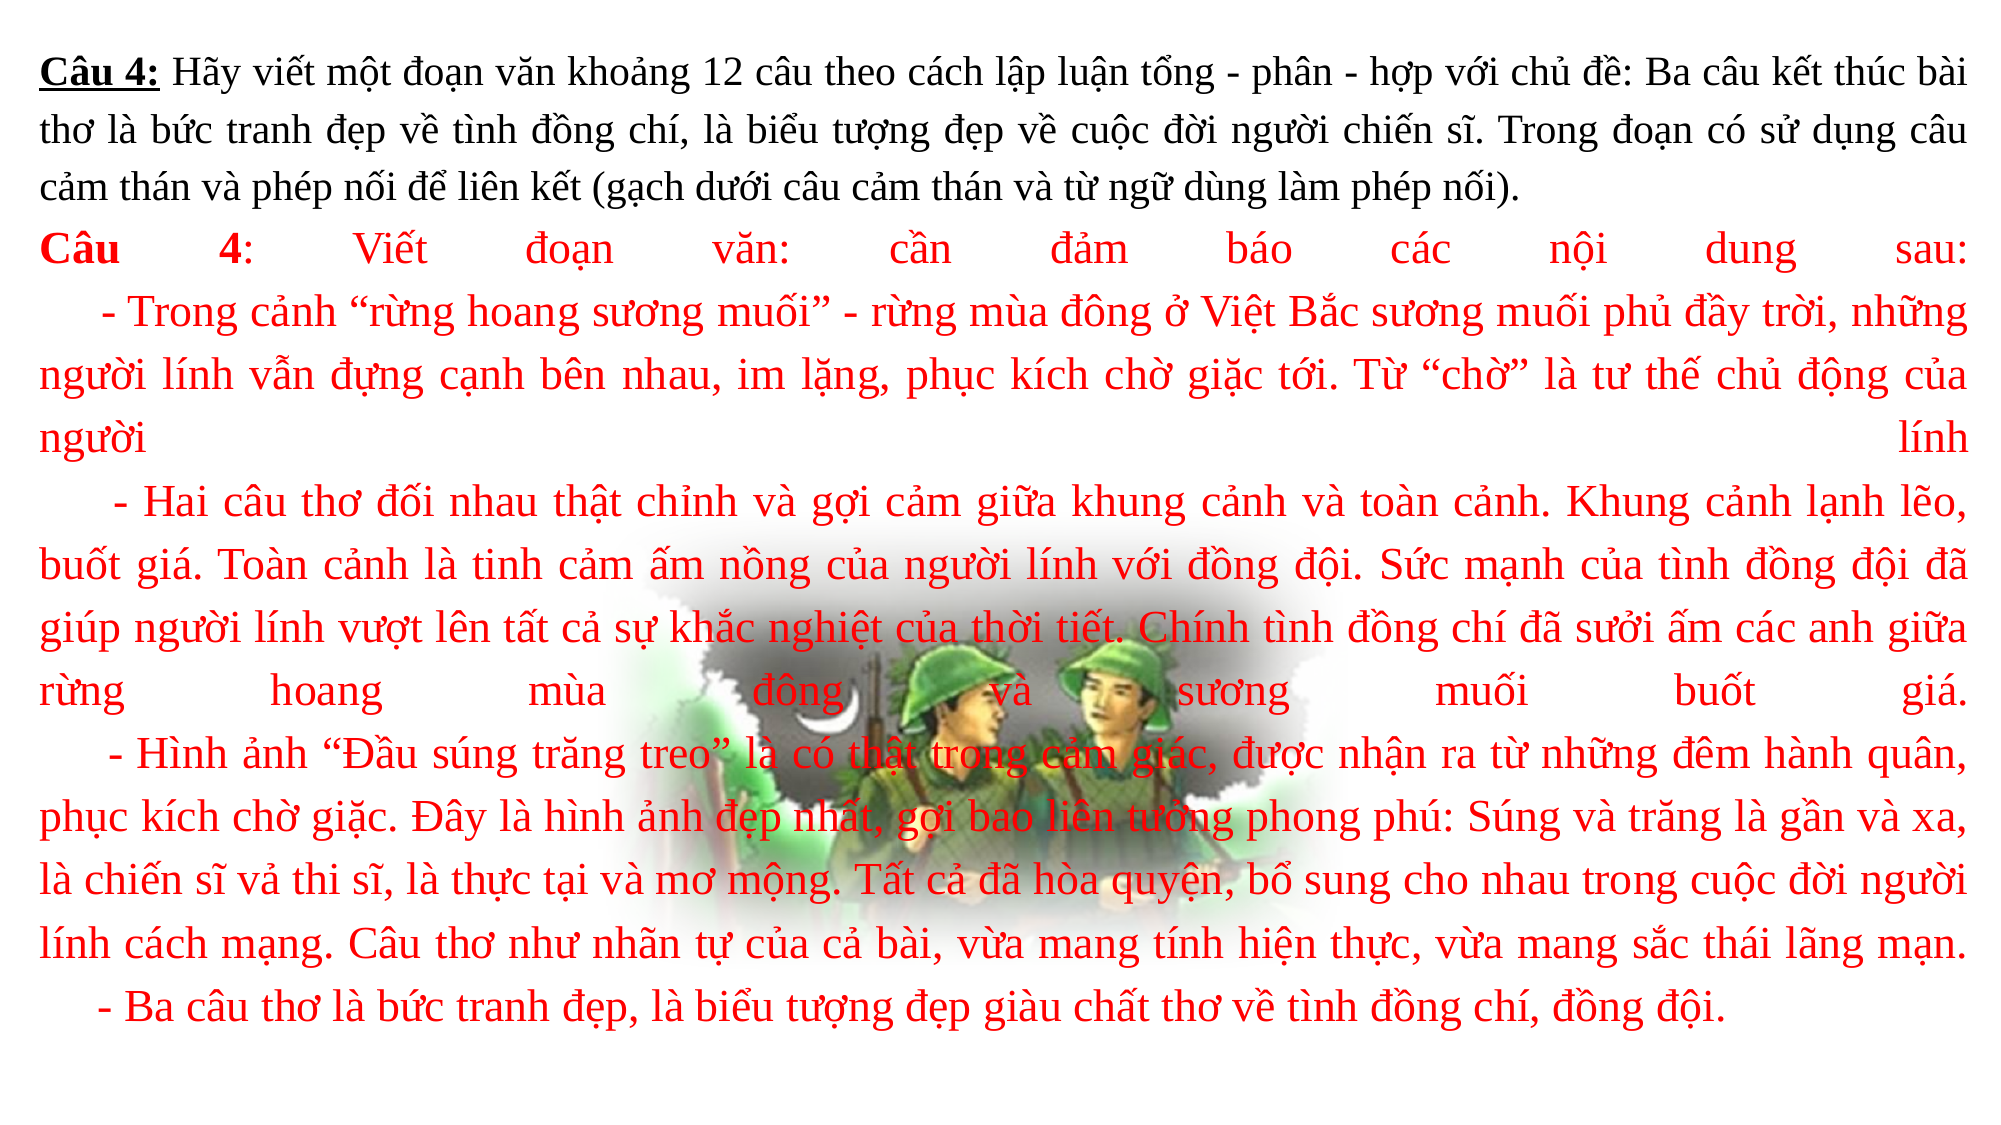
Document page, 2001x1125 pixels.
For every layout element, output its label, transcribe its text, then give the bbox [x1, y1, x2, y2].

picture [591, 505, 1354, 976]
text_box Câu 4: Viết đoạn văn: cần đảm báo các nội dung sau: - Trong cảnh “rừng hoang sương muối” - rừng mùa đông ở Việt Bắc sương muối phủ đầy trời, những người lính vẫn đựng cạnh bên nhau, im lặng, phục kích chờ giặc tới. Từ “chờ” là tư thế chủ động của người lính - Hai câu thơ đối nhau thật chỉnh và gợi cảm giữa khung cảnh và toàn cảnh. Khung cảnh lạnh lẽo, buốt giá. Toàn cảnh là tinh cảm ấm nồng của người lính với đồng đội. Sức mạnh của tình đồng đội đã giúp người lính vượt lên tất cả sự khắc nghiệt của thời tiết. Chính tình đồng chí đã sưởi ấm các anh giữa rừng hoang mùa đông và sương muối buốt giá. - Hình ảnh “Đầu súng trăng treo” là có thật trong cảm giác, được nhận ra từ những đêm hành quân, phục kích chờ giặc. Đây là hình ảnh đẹp nhất, gợi bao liên tưởng phong phú: Súng và trăng là gần và xa, là chiến sĩ vả thi sĩ, là thực tại và mơ mộng. Tất cả đã hòa quyện, bổ sung cho nhau trong cuộc đời người lính cách mạng. Câu thơ như nhãn tự của cả bài, vừa mang tính hiện thực, vừa mang sắc thái lãng mạn. - Ba câu thơ là bức tranh đẹp, là biểu tượng đẹp giàu chất thơ về tình đồng chí, đồng đội. [25, 201, 1985, 1038]
text_box Câu 4: Hãy viết một đoạn văn khoảng 12 câu theo cách lập luận tổng - phân - hợp với chủ đề: Ba câu kết thúc bài thơ là bức tranh đẹp về tình đồng chí, là biểu tượng đẹp về cuộc đời người chiến sĩ. Trong đoạn có sử dụng câu cảm thán và phép nối để liên kết (gạch dưới câu cảm thán và từ ngữ dùng làm phép nối). [24, 29, 1985, 217]
